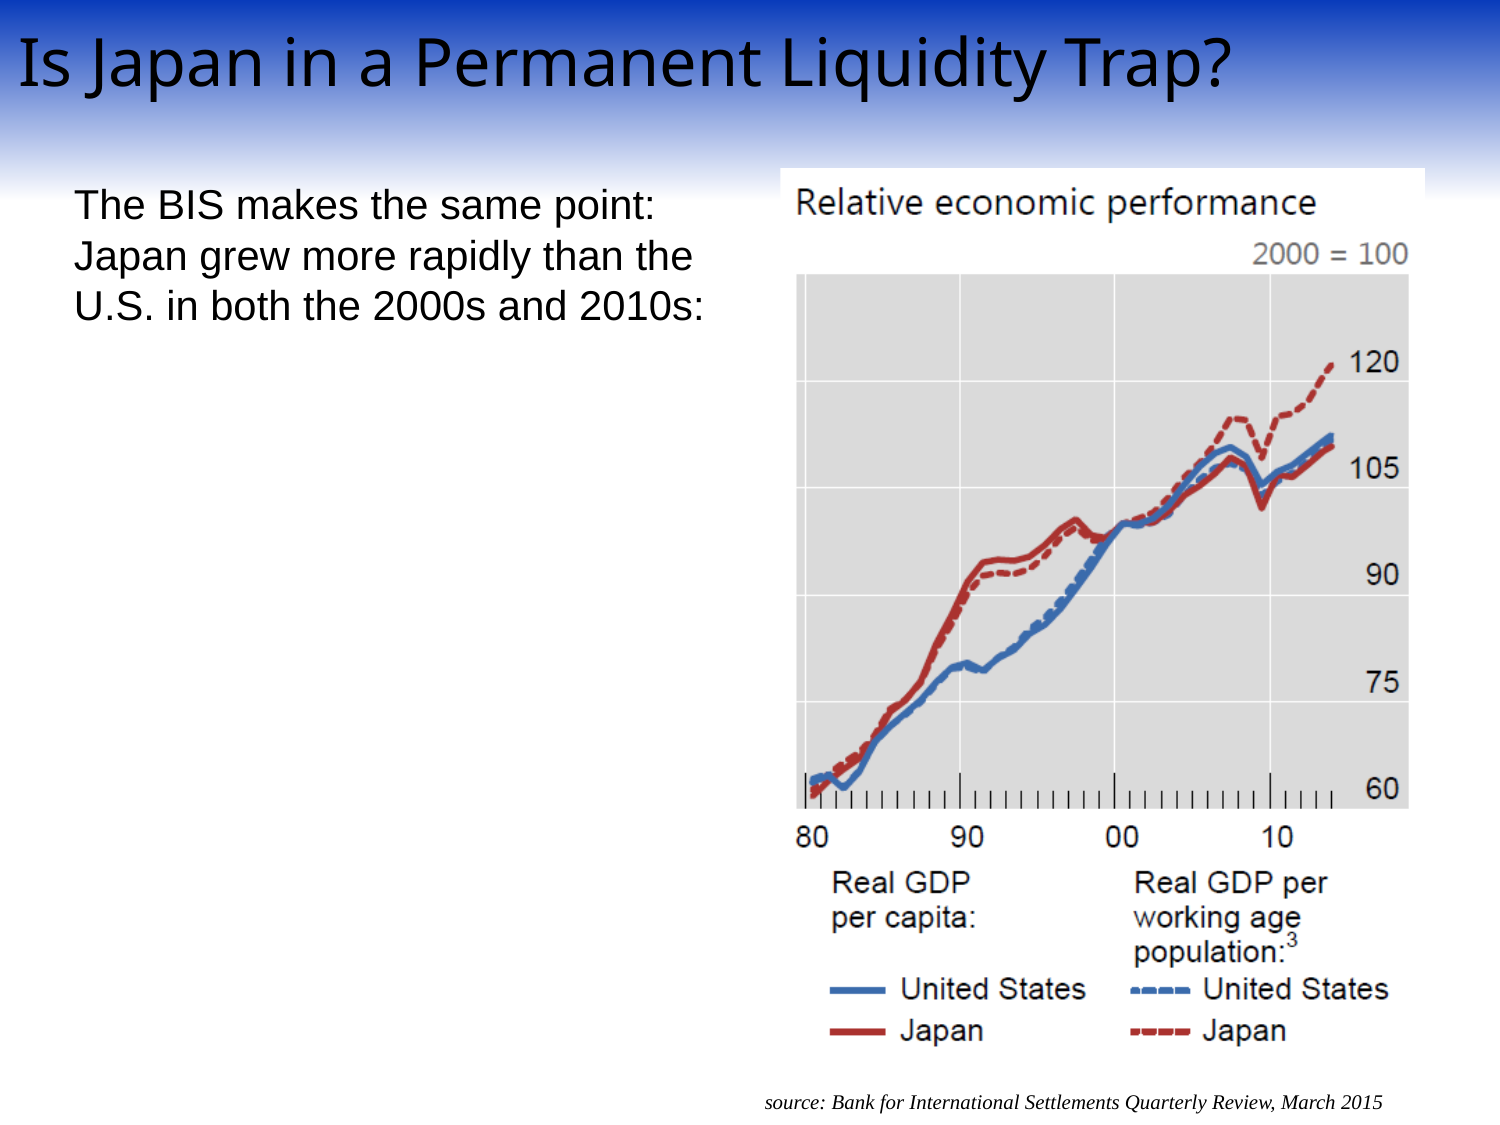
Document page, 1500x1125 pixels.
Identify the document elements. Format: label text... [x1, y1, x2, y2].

picture [780, 168, 1426, 1076]
text_box Is Japan in a Permanent Liquidity Trap? [3, 12, 1249, 108]
text_box source: Bank for International Settlements Quarterly Review, March 2015 [750, 1074, 1450, 1121]
text_box The BIS makes the same point: Japan grew more rapidly than the U.S. in both the 2000s and 2010s: [59, 170, 775, 336]
